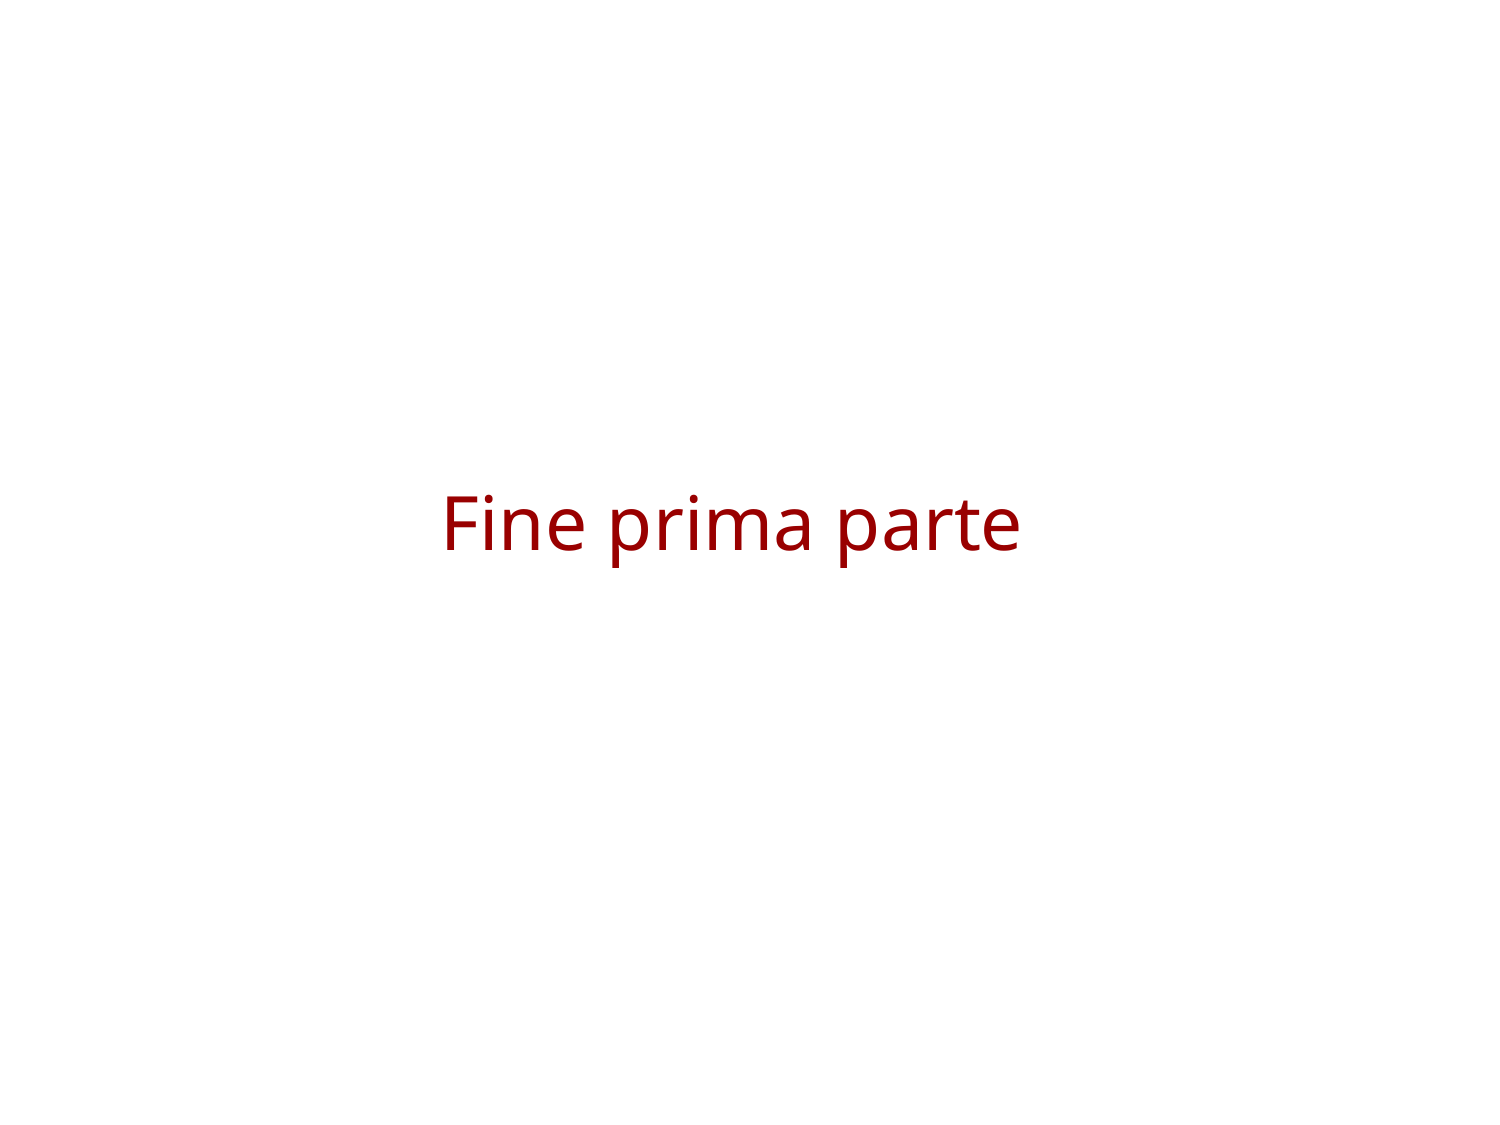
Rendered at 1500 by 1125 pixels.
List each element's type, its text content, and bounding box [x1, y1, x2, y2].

text_box Fine prima parte [53, 467, 1412, 575]
